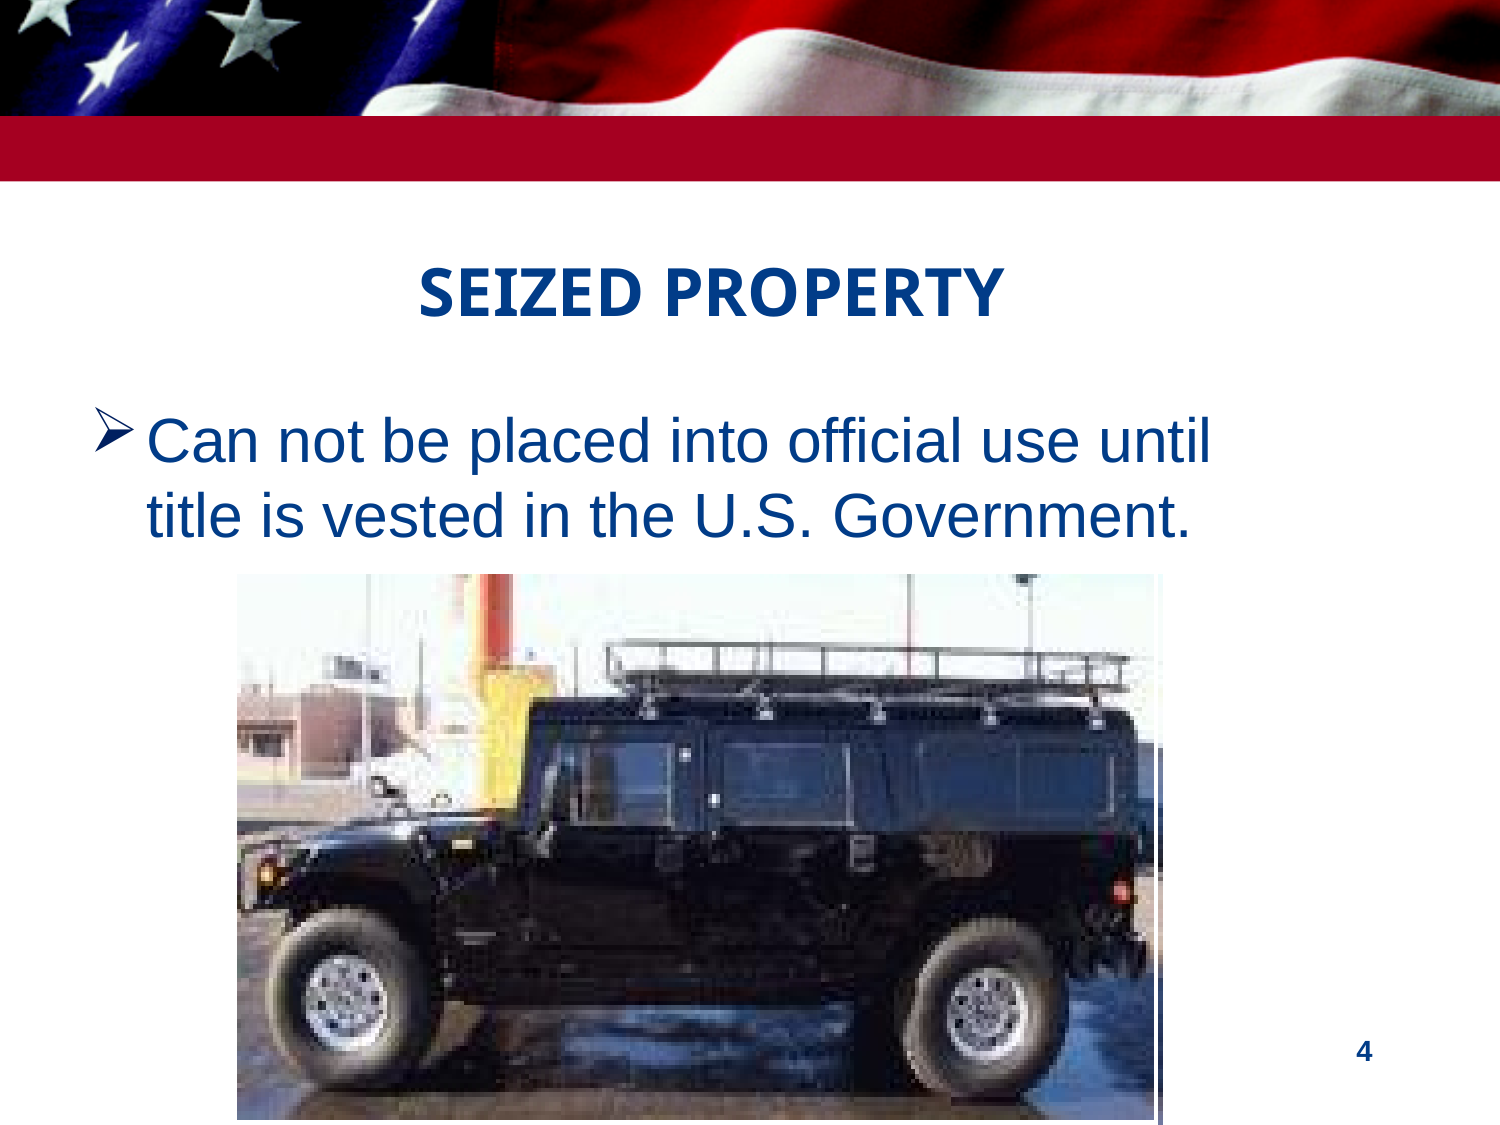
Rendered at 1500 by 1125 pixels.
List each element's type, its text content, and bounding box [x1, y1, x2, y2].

picture [0, 0, 1500, 116]
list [237, 574, 1163, 1125]
list Can not be placed into official use until title is vested in the U.S. Government. [74, 392, 1326, 893]
title SEIZED PROPERTY [74, 242, 1350, 334]
slide_number 4 [1166, 1024, 1388, 1101]
